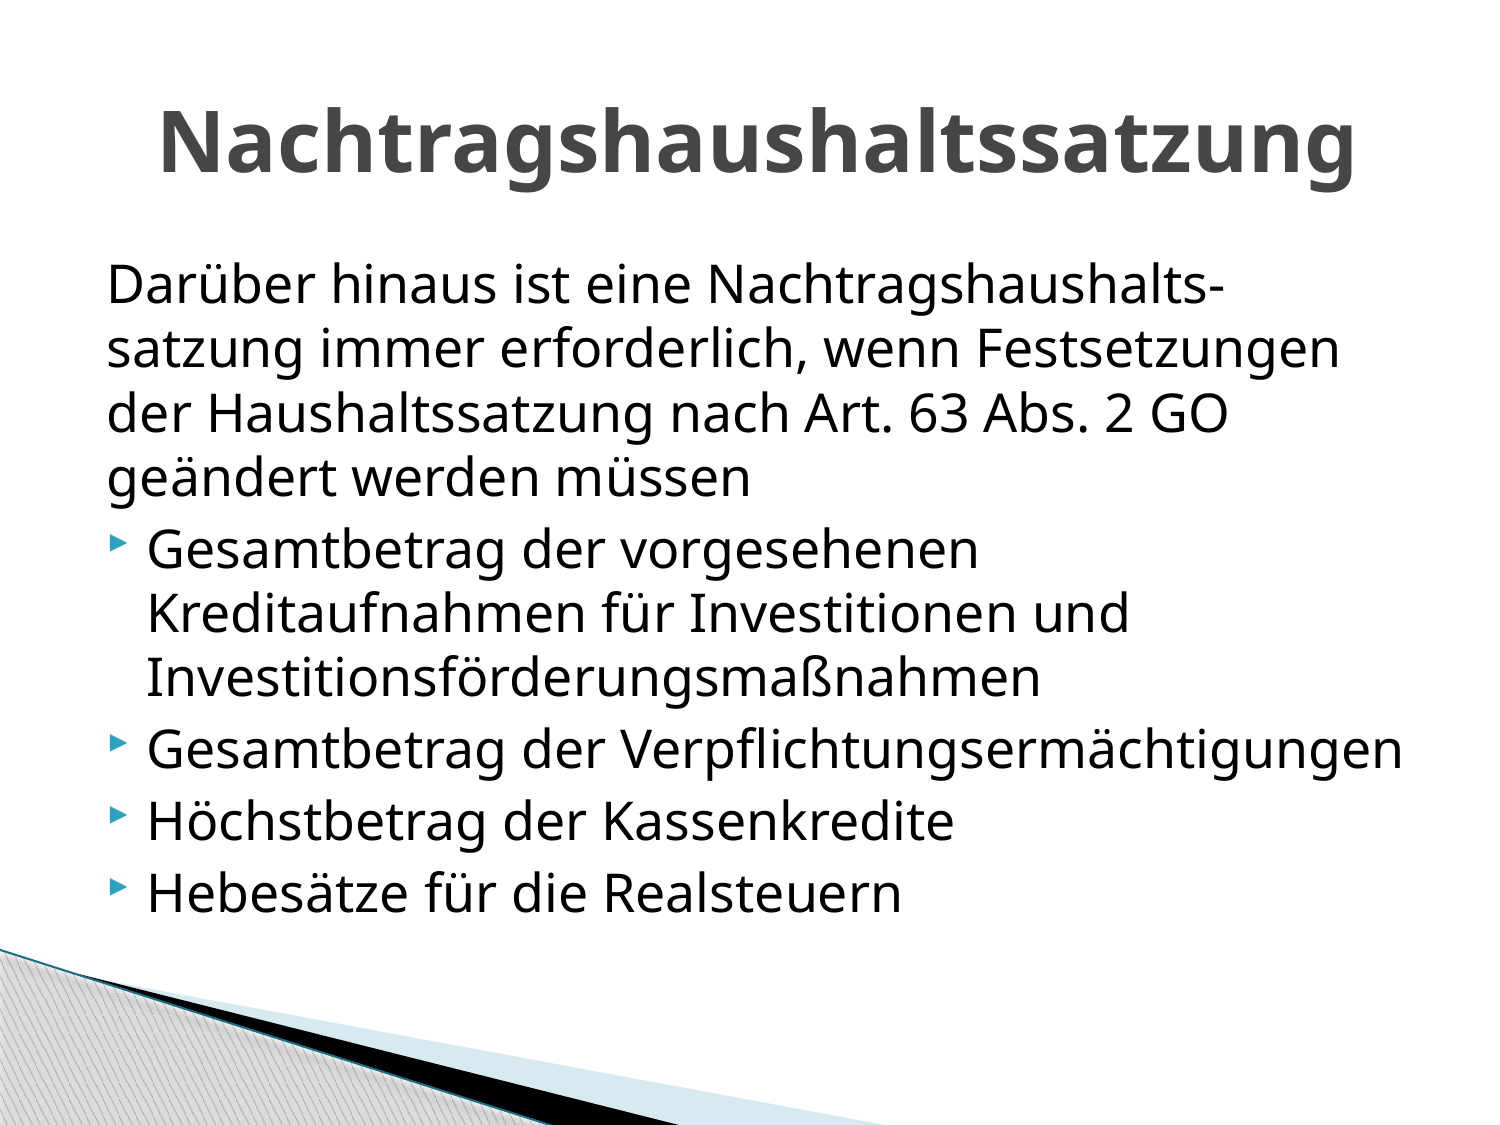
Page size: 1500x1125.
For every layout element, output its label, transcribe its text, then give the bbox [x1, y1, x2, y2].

list Darüber hinaus ist eine Nachtragshaushalts- satzung immer erforderlich, wenn Festsetzungen der Haushaltssatzung nach Art. 63 Abs. 2 GO geändert werden müssen Gesamtbetrag der vorgesehenen Kreditaufnahmen für Investitionen und Investitionsförderungsmaßnahmen Gesamtbetrag der Verpflichtungsermächtigungen Höchstbetrag der Kassenkredite Hebesätze für die Realsteuern [75, 243, 1425, 986]
title Nachtragshaushaltssatzung [75, 45, 1425, 233]
